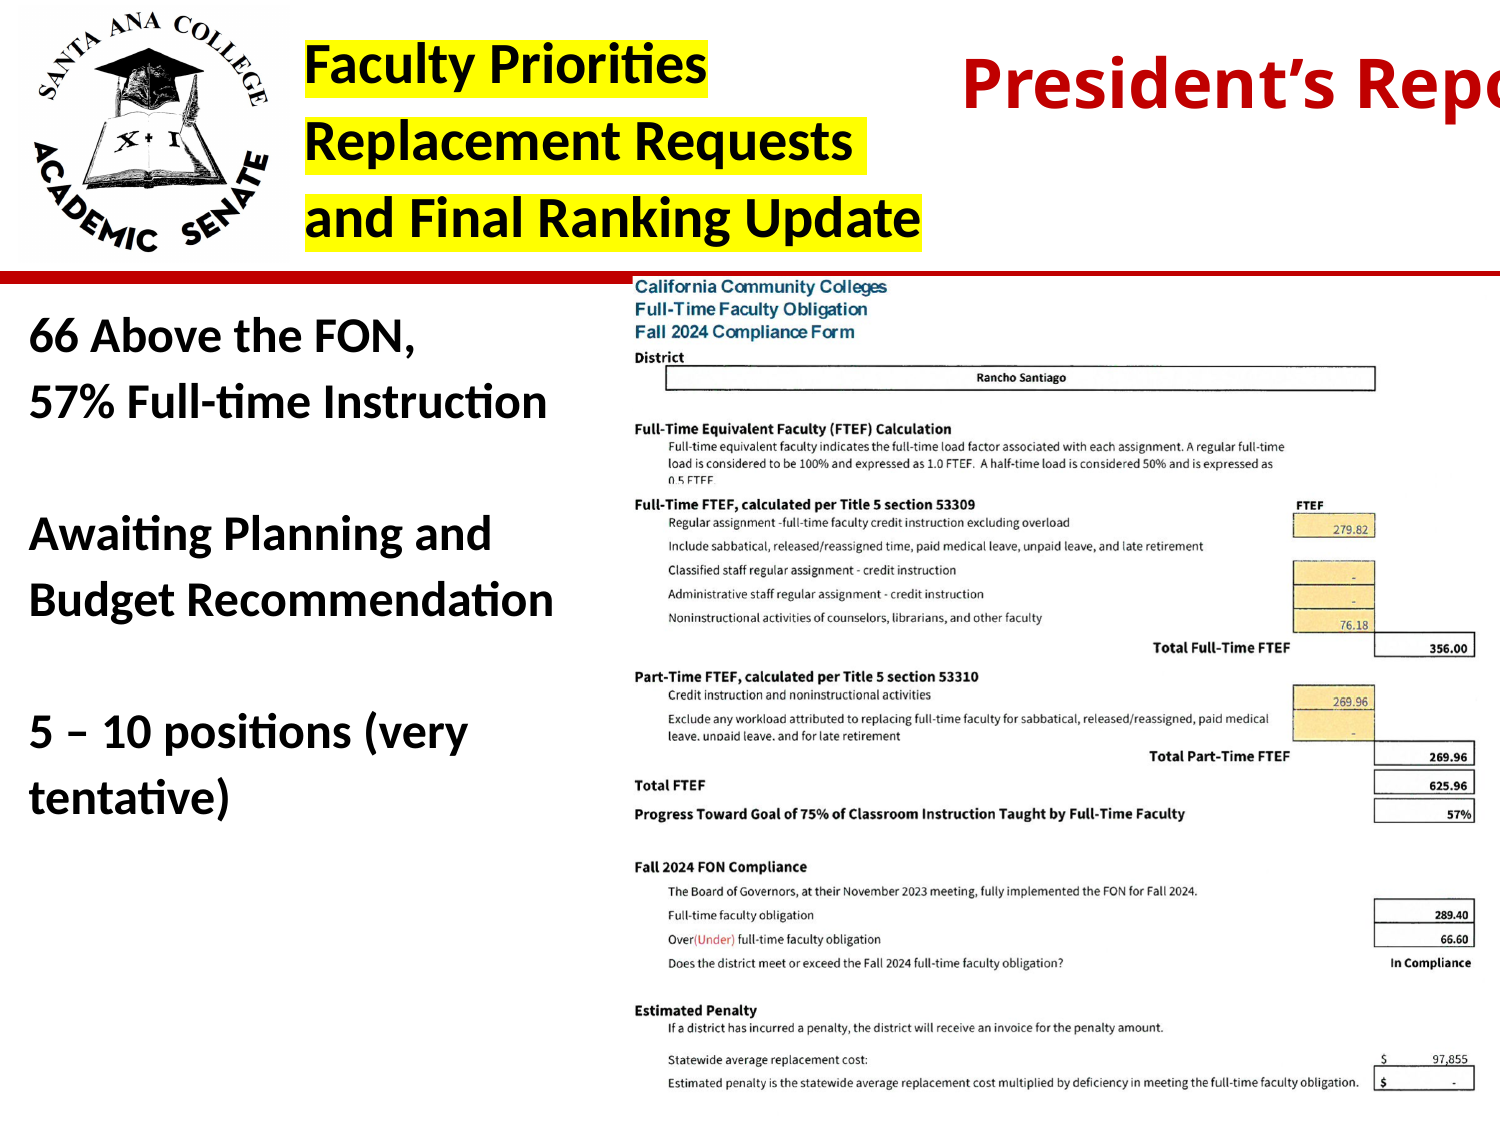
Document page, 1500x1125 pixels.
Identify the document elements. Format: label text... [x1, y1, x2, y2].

title President’s Report [944, 0, 1500, 187]
picture [632, 276, 1500, 1116]
picture [18, 5, 290, 263]
list 66 Above the FON, 57% Full-time Instruction Awaiting Planning and Budget Recommendation 5 – 10 positions (very tentative) [13, 288, 632, 1115]
text_box Faculty Priorities Replacement Requests and Final Ranking Update [290, 10, 1013, 257]
